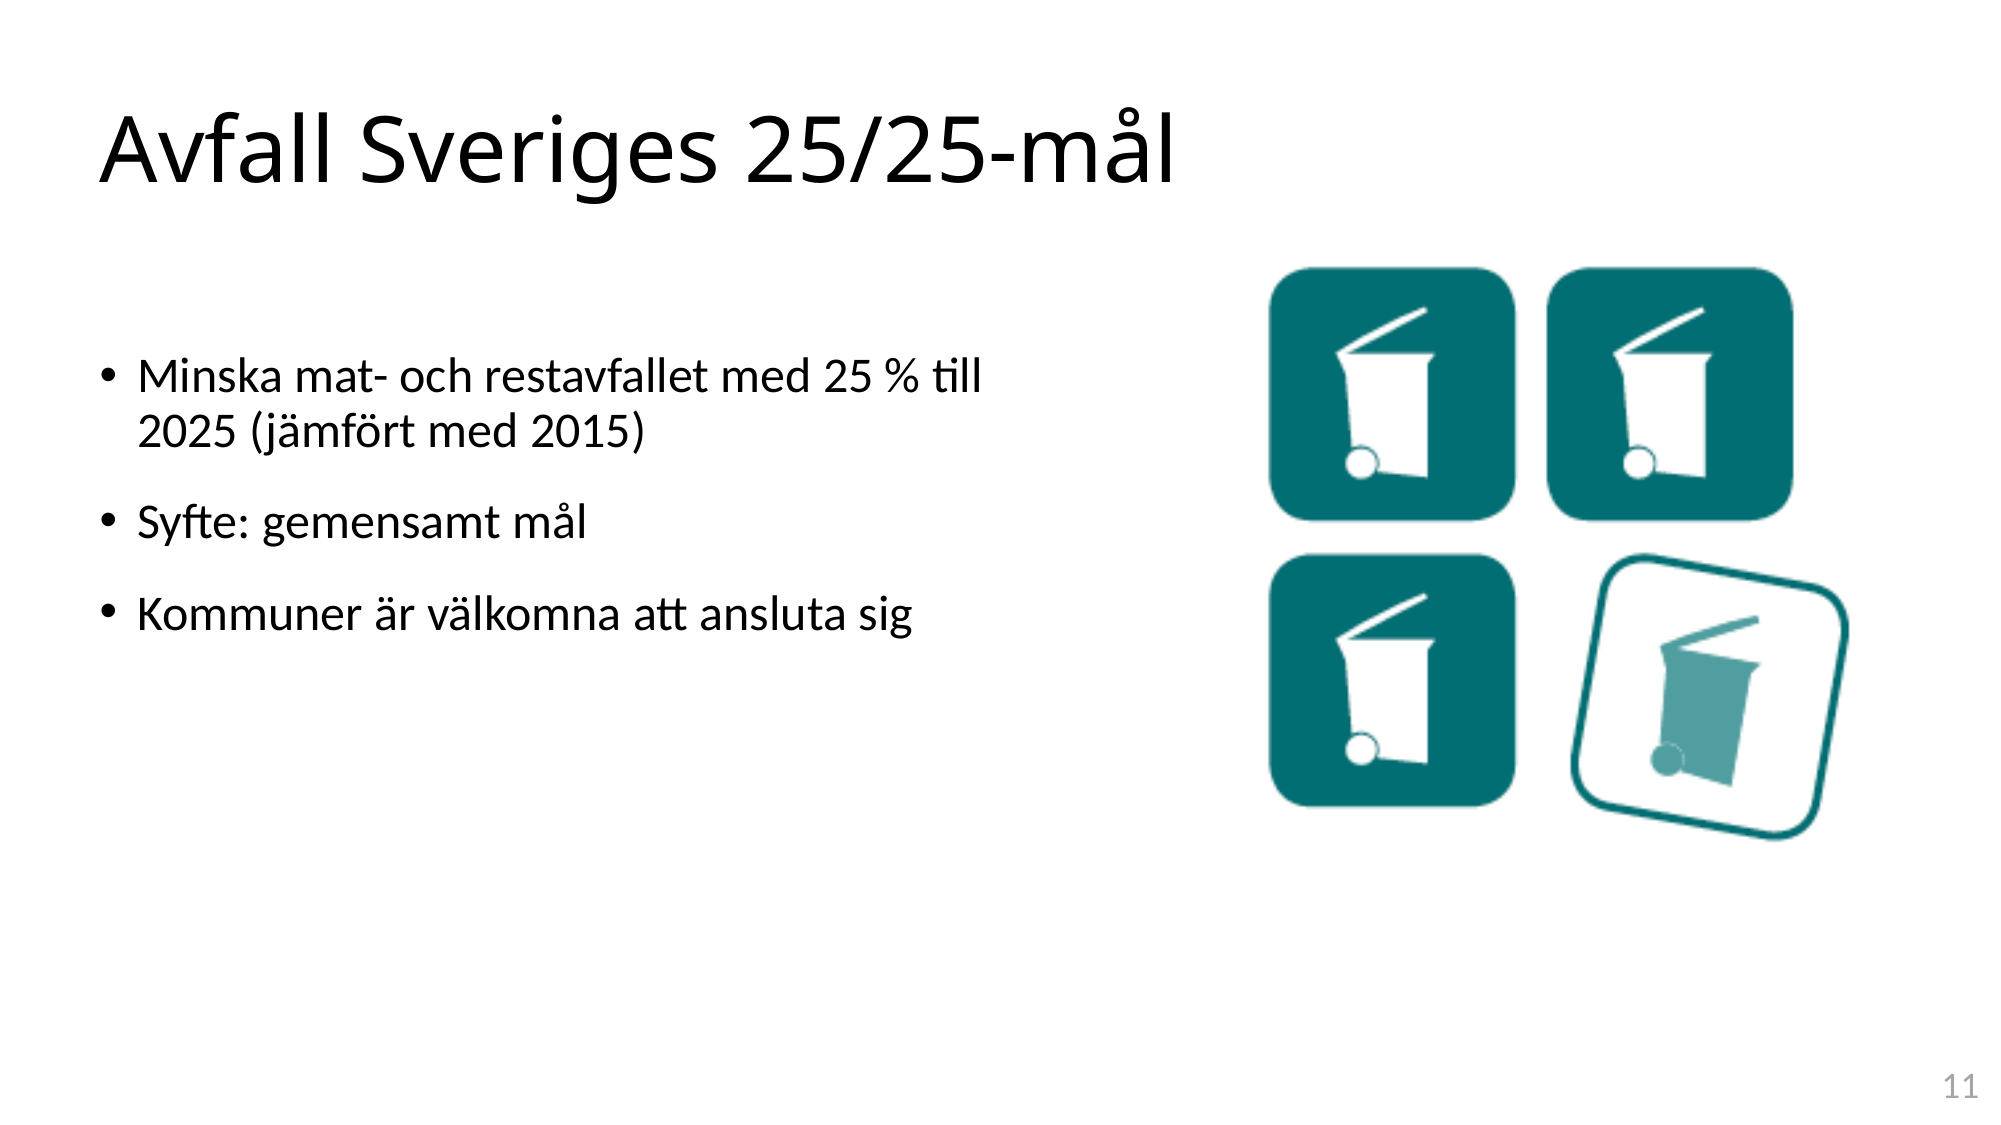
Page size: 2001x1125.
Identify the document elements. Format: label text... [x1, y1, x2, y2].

picture [1235, 238, 1863, 886]
list Minska mat- och restavfallet med 25 % till 2025 (jämfört med 2015) Syfte: gemensamt mål Kommuner är välkomna att ansluta sig [84, 342, 1083, 1041]
title Avfall Sveriges 25/25-mål [84, 100, 1236, 206]
text_box 11 [1926, 1053, 1996, 1114]
